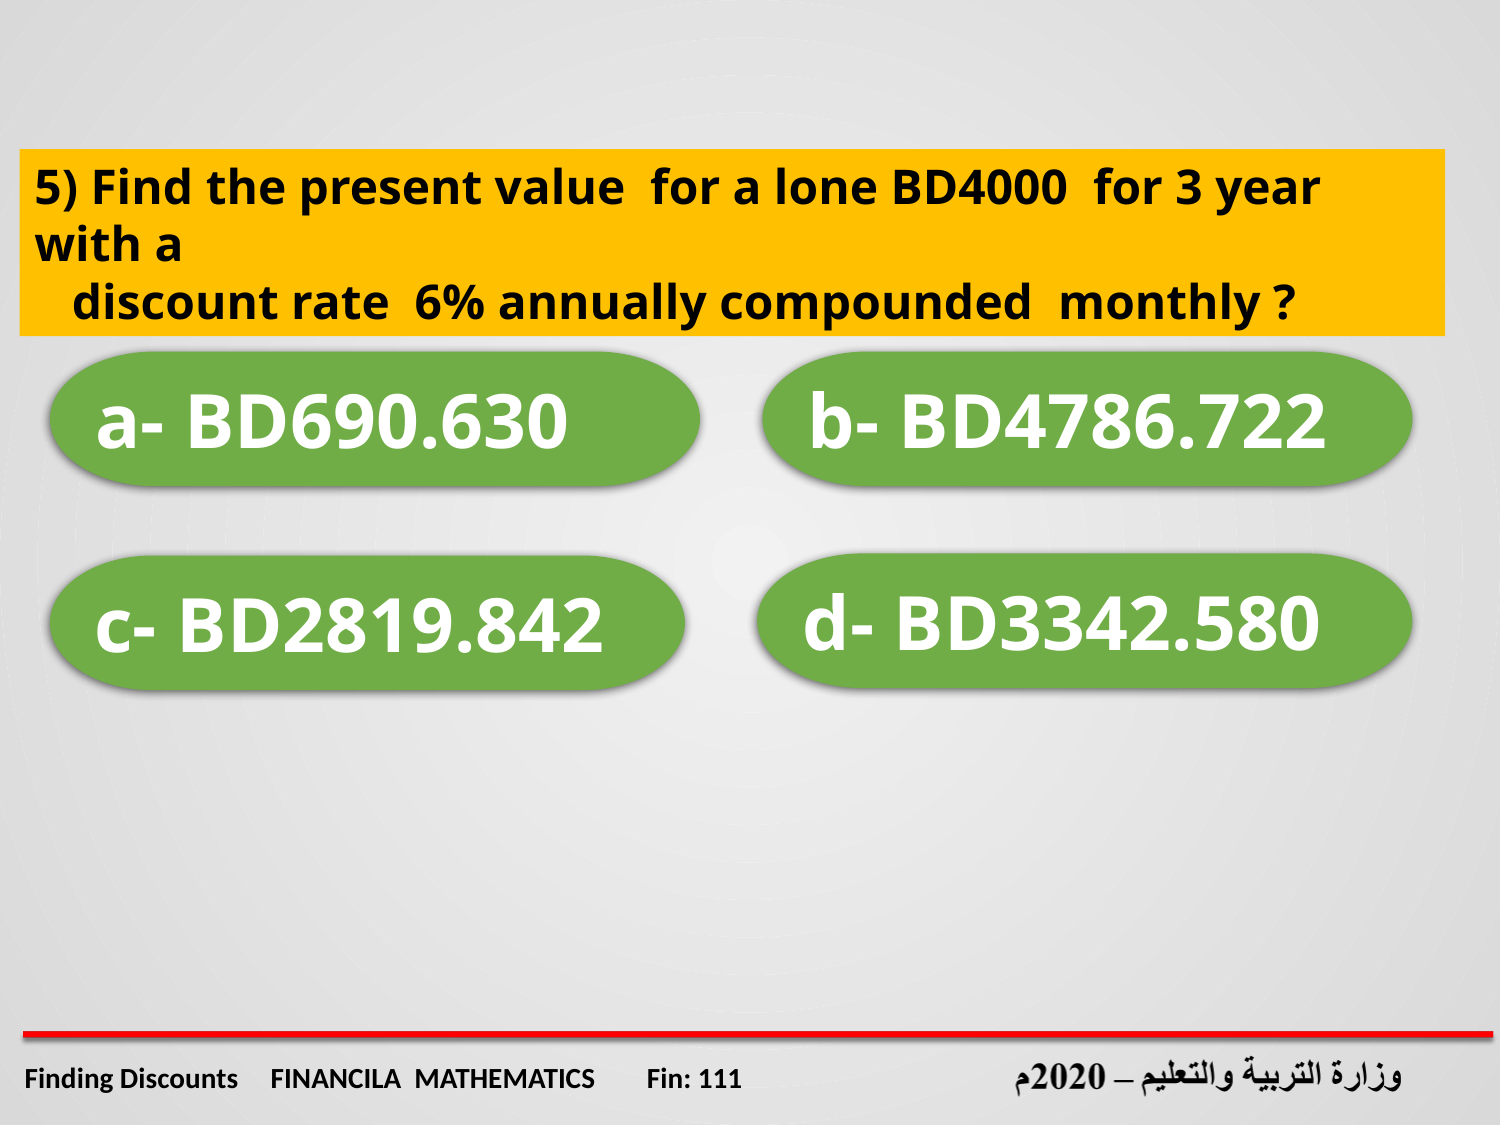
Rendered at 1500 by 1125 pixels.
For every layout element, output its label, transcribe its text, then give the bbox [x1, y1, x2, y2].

text_box Finding Discounts FINANCILA MATHEMATICS Fin: 111 [9, 1052, 666, 1103]
text_box b- BD4786.722 [762, 351, 1413, 487]
picture [16, 1028, 1500, 1125]
text_box d- BD3342.580 [757, 553, 1413, 689]
text_box 5) Find the present value for a lone BD4000 for 3 year with a discount rate 6% annually compounded monthly ? [19, 149, 1446, 337]
text_box c- BD2819.842 [49, 555, 685, 691]
text_box a- BD690.630 [49, 351, 701, 487]
